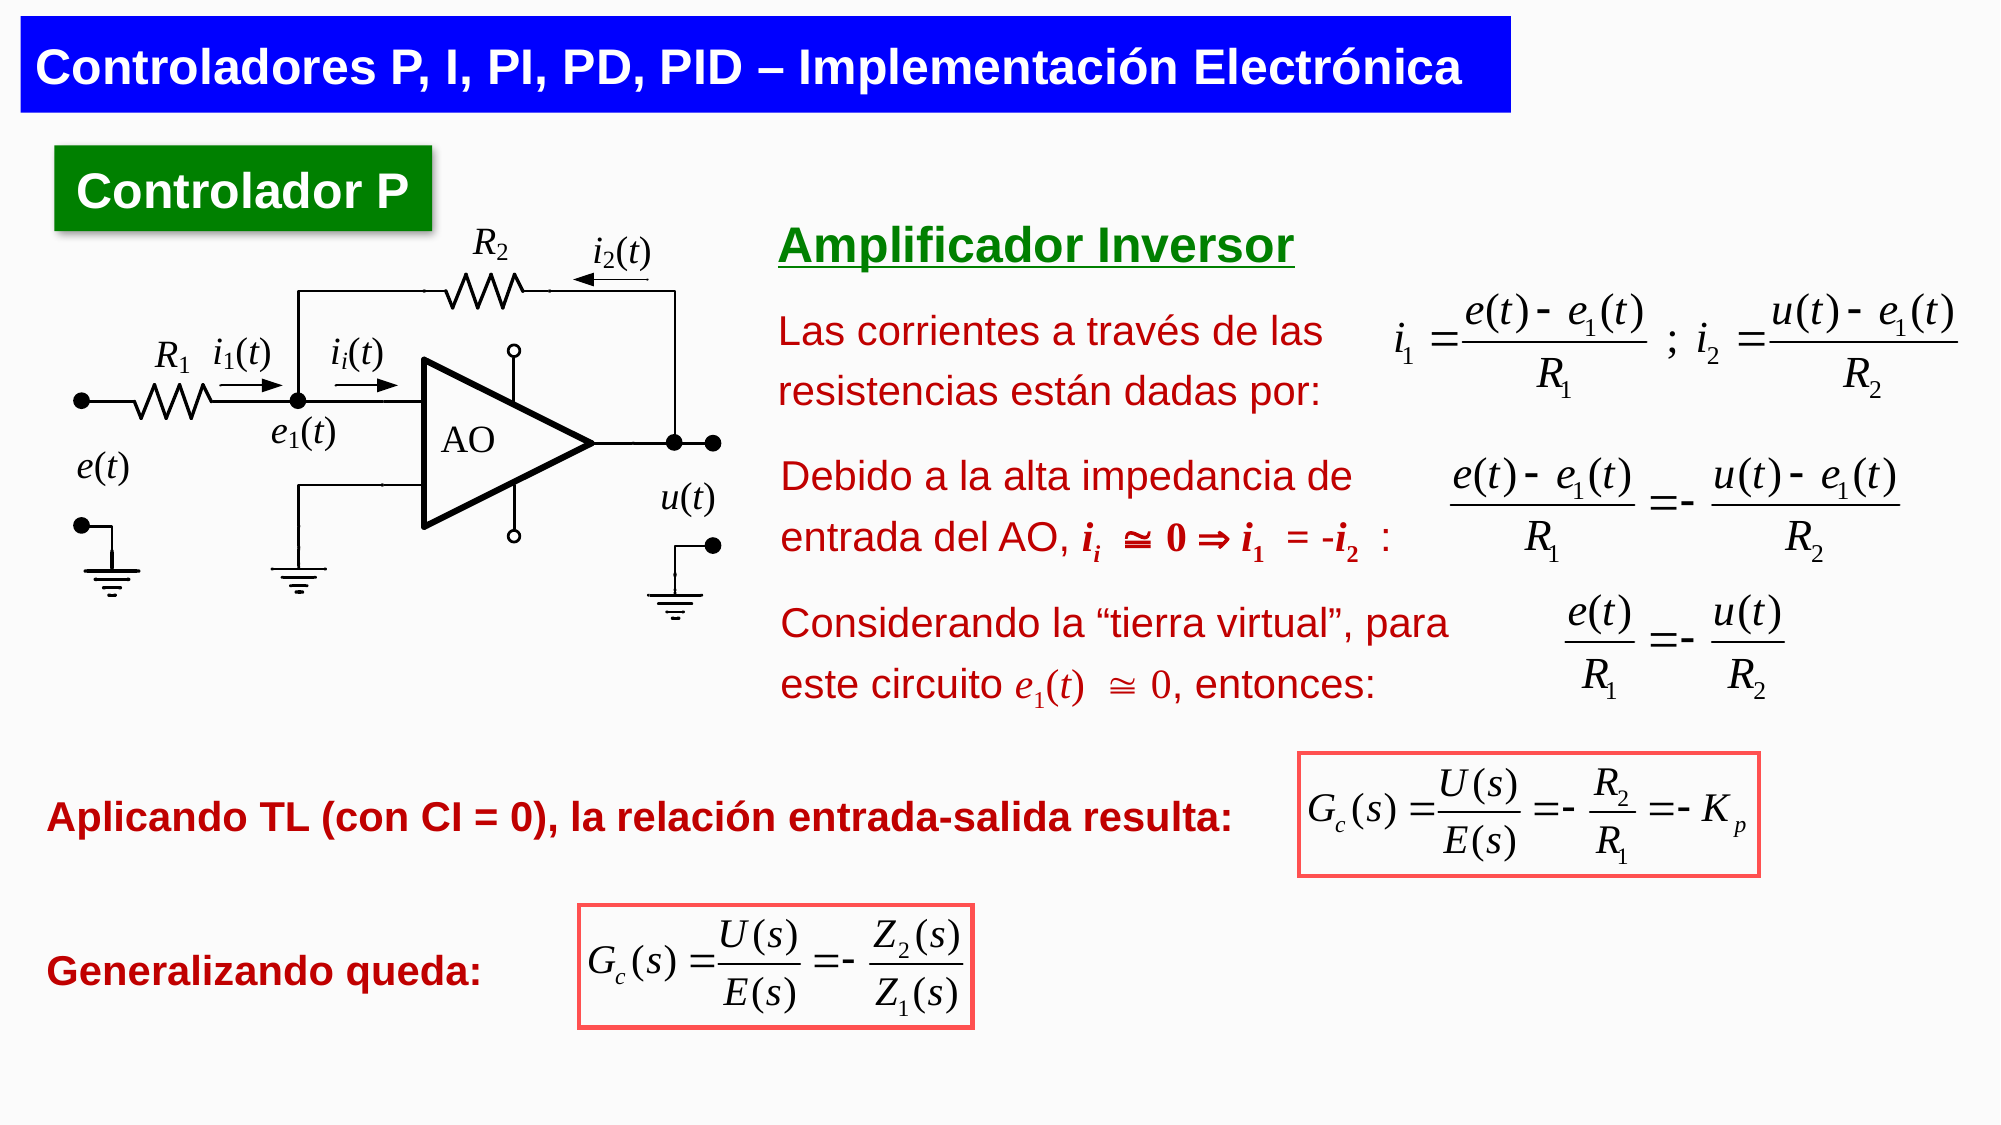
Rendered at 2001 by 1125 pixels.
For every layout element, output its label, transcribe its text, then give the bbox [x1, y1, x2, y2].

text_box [1301, 755, 1757, 874]
text_box Considerando la “tierra virtual”, para este circuito e1(t) 0, entonces: [765, 578, 1525, 722]
picture [53, 207, 737, 622]
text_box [1557, 582, 1796, 710]
text_box Debido a la alta impedancia de entrada del AO, ii 0  i1= -i2 : [765, 431, 1506, 575]
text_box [1387, 282, 1966, 409]
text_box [580, 906, 971, 1026]
text_box Aplicando TL (con CI = 0), la relación entrada-salida resulta: [31, 772, 1278, 848]
text_box Controlador P [54, 145, 433, 206]
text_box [1442, 445, 1911, 572]
text_box Controladores P, I, PI, PD, PID – Implementación Electrónica [20, 16, 1511, 113]
text_box Amplificador Inversor [763, 199, 1344, 286]
text_box Las corrientes a través de las resistencias están dadas por: [763, 286, 1449, 422]
text_box Generalizando queda: [31, 926, 575, 1001]
